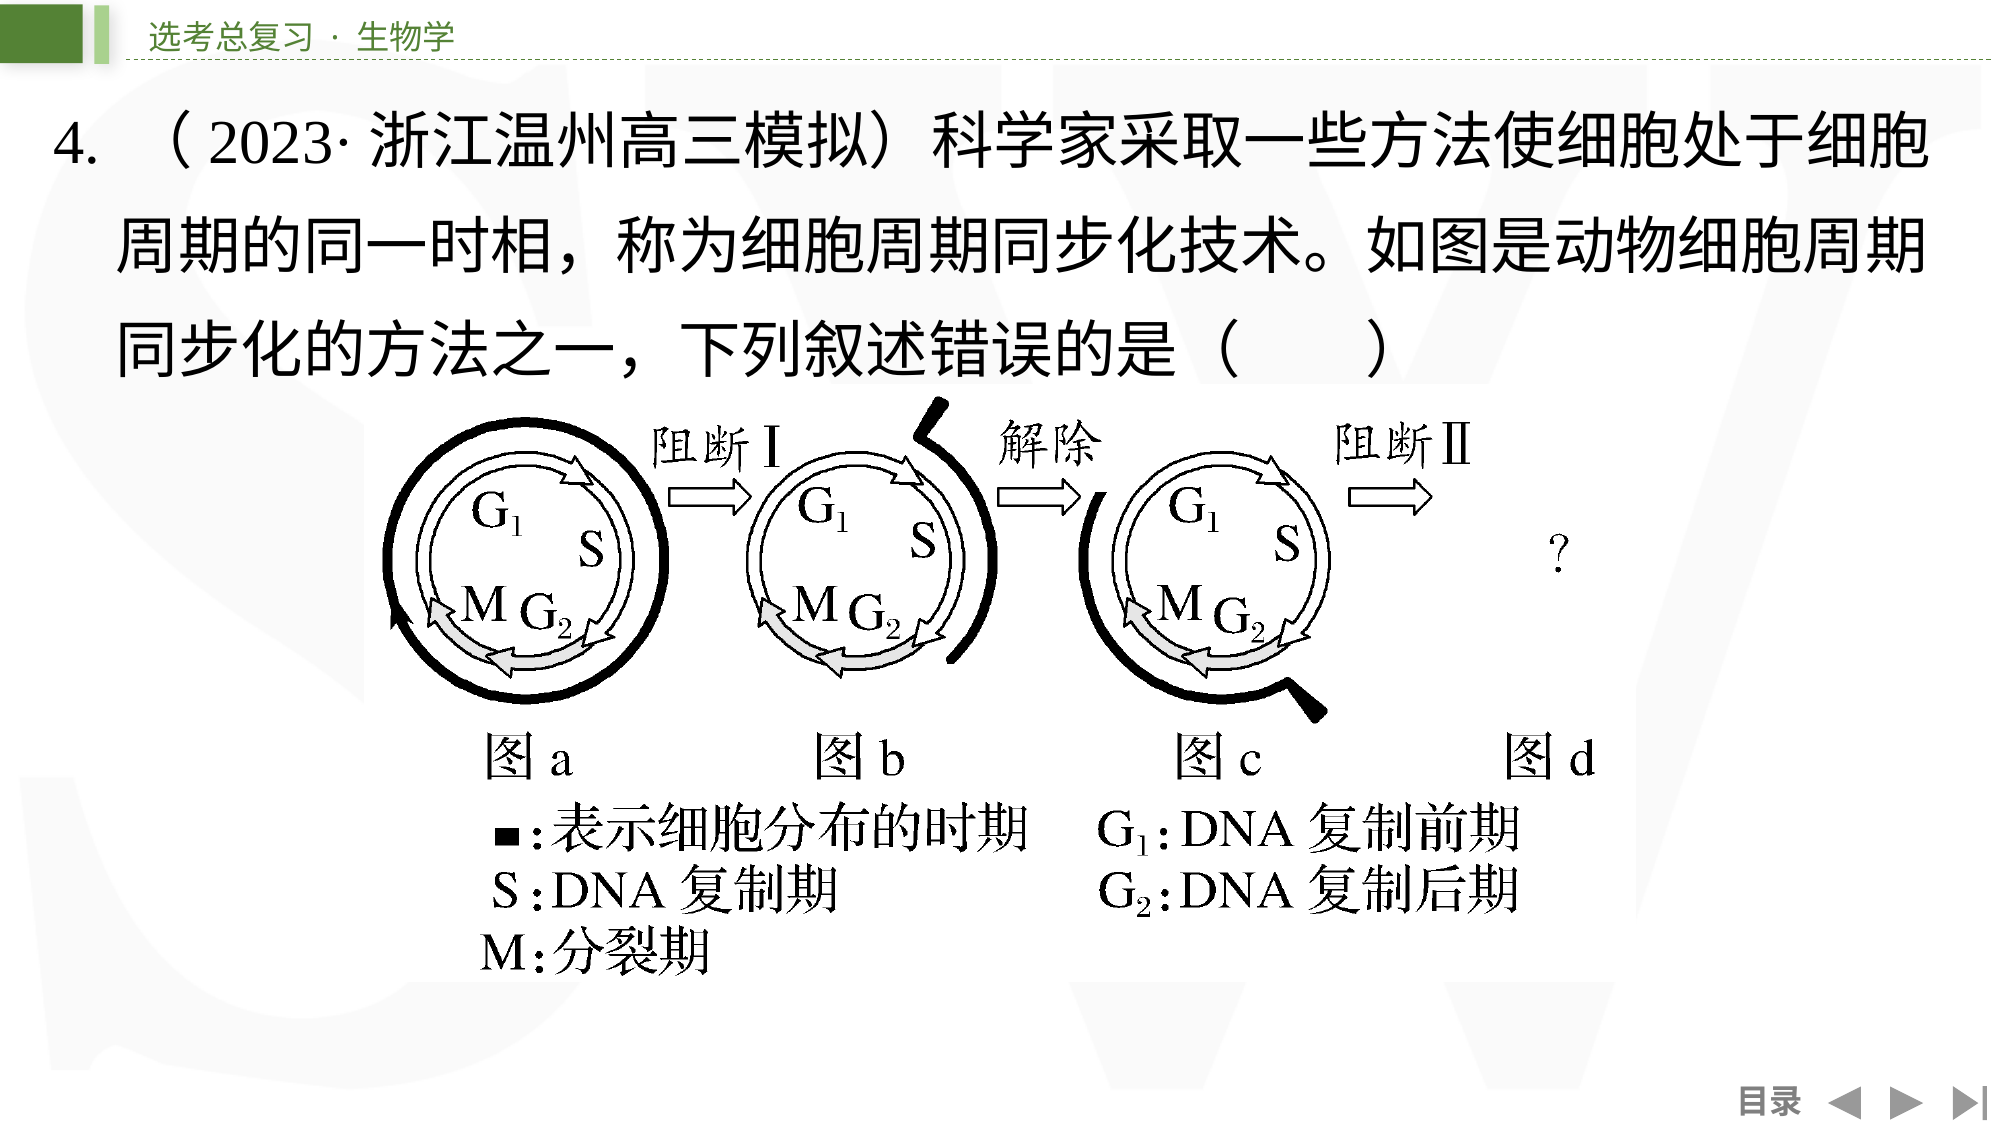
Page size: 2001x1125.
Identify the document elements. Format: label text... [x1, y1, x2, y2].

picture [259, 42, 271, 46]
text_box 4. （2023·浙江温州高三模拟）科学家采取一些方法使细胞处于细胞 周期的同一时相，称为细胞周期同步化技术。如图是动物细胞周期 同步化的方法之一，下列叙述错误的是（ ） [53, 70, 1947, 377]
picture [0, 37, 1997, 1125]
